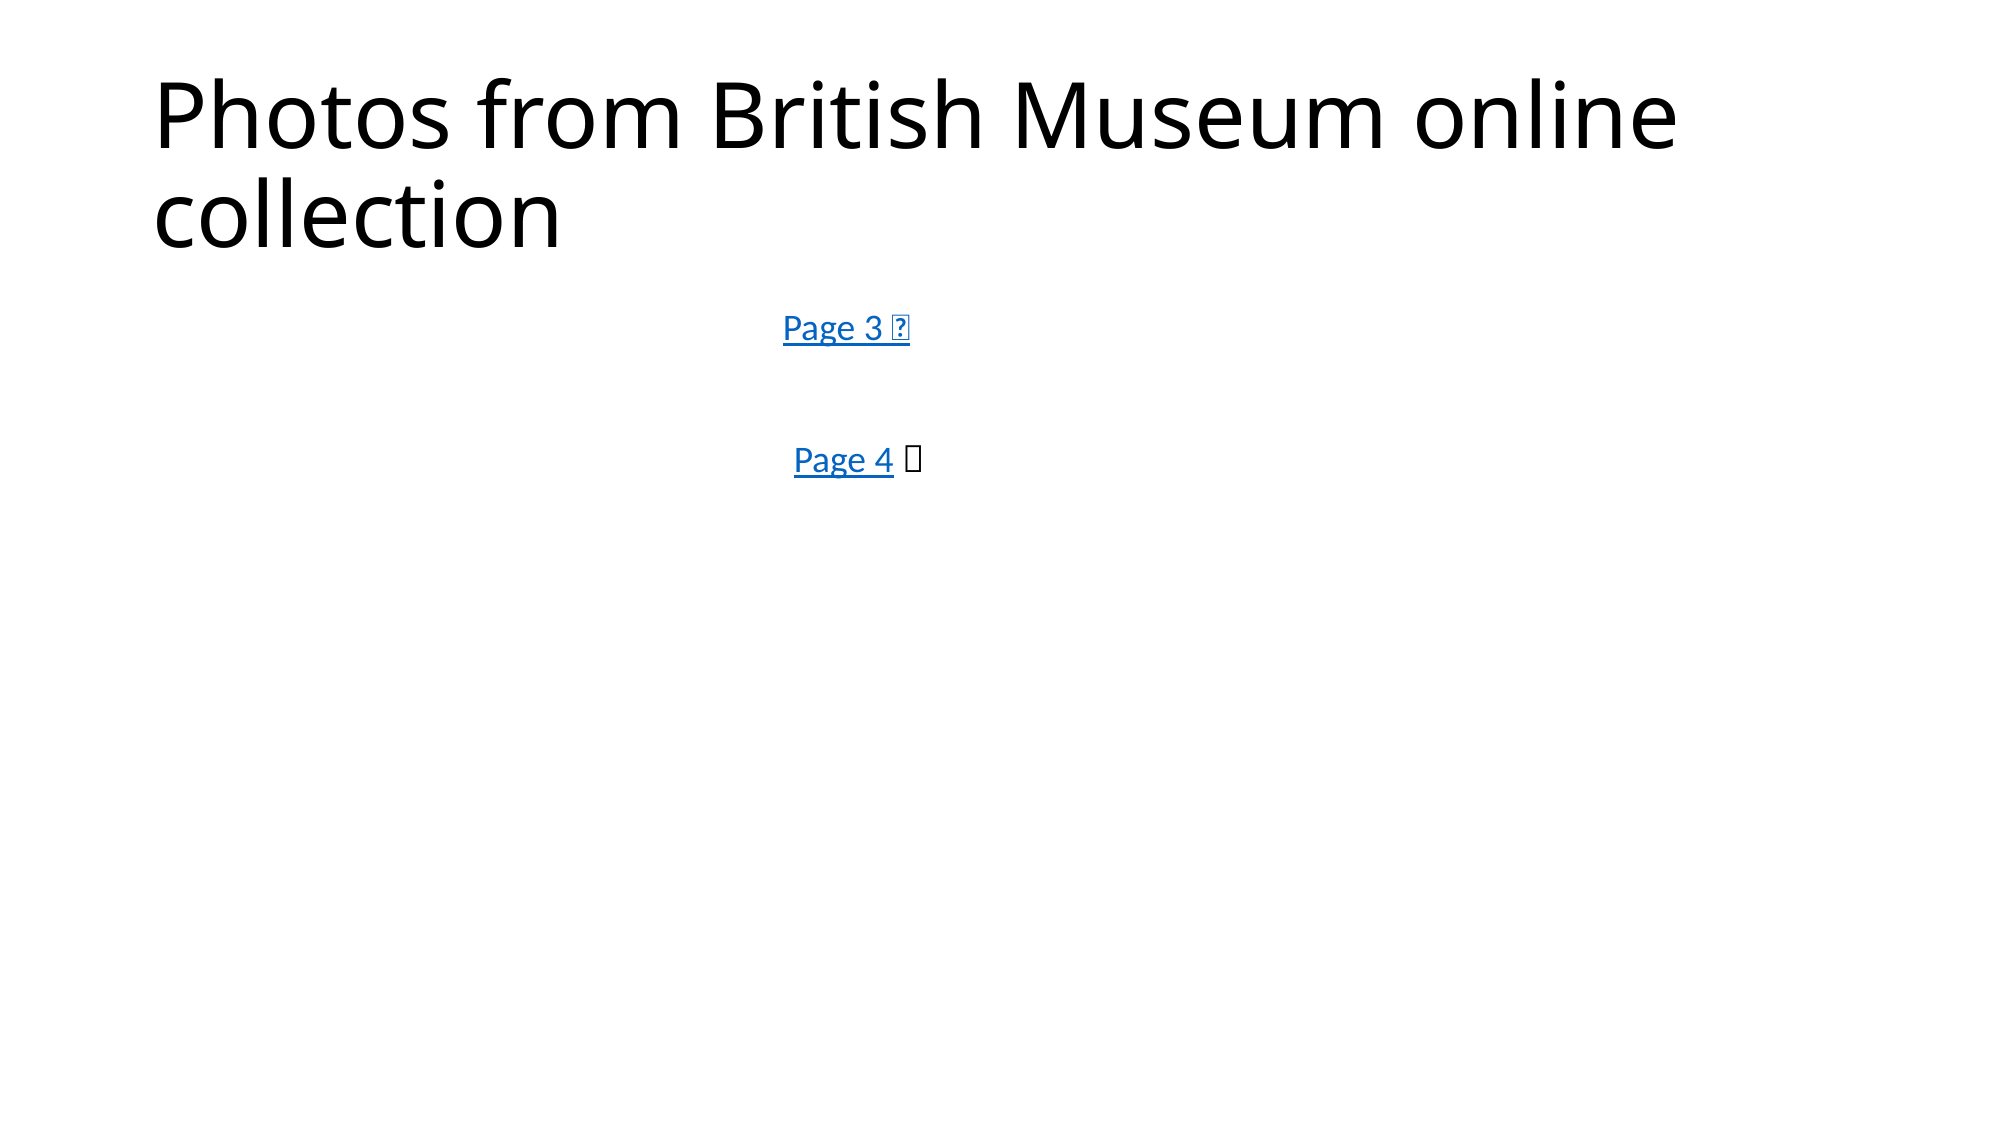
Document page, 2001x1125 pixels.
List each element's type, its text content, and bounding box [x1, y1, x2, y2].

title Photos from British Museum online collection [137, 59, 1863, 278]
text_box Page 3  [768, 295, 926, 356]
text_box Page 4  [778, 427, 949, 488]
